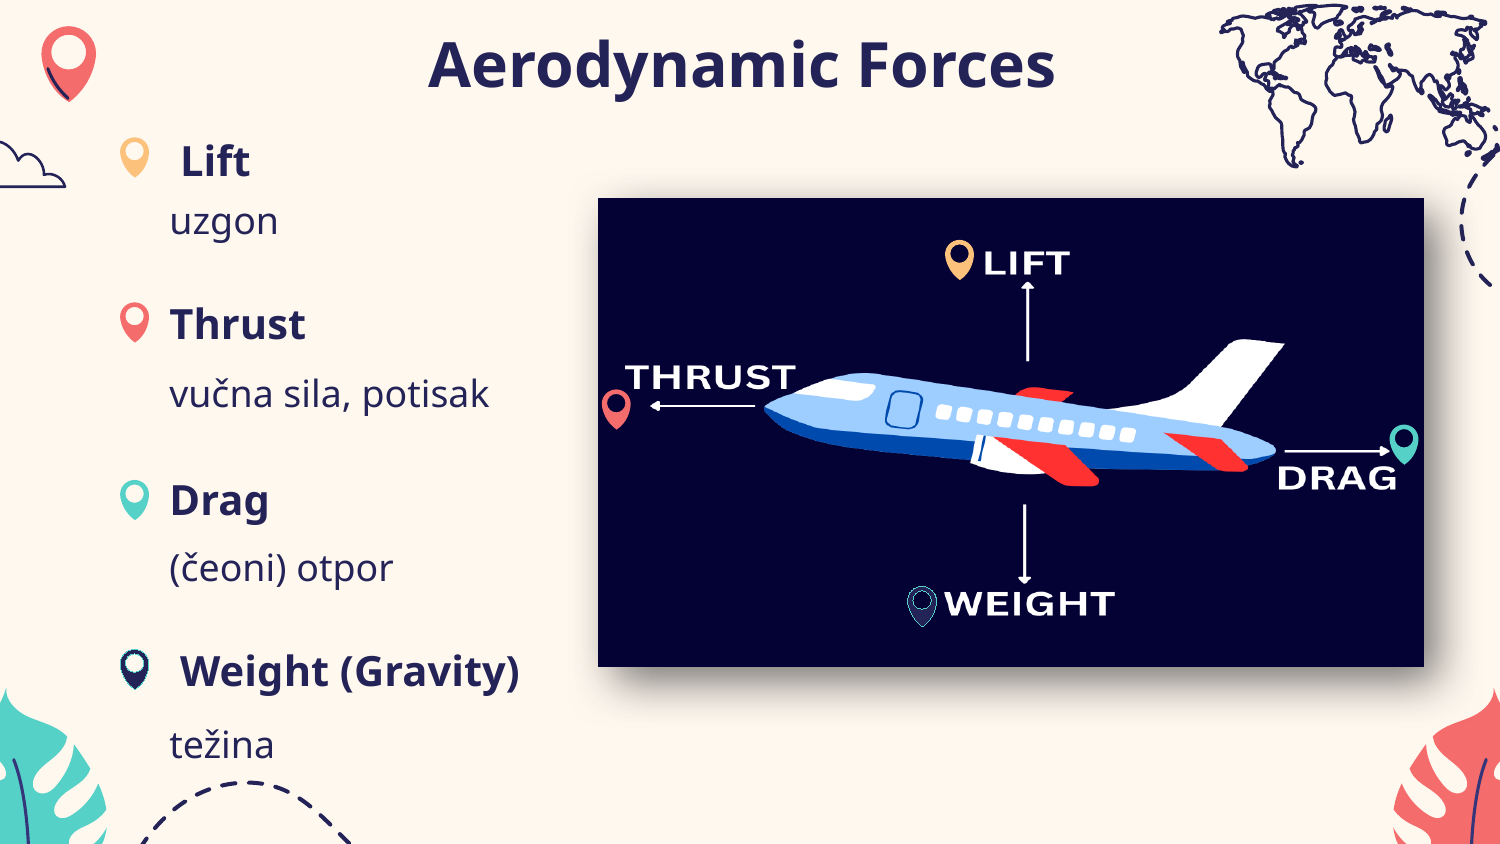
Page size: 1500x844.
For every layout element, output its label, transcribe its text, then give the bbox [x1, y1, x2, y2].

text_box Drag [154, 458, 580, 522]
picture [598, 198, 1424, 668]
text_box Weight (Gravity) [165, 628, 613, 710]
text_box uzgon [154, 175, 632, 282]
text_box [120, 137, 149, 178]
text_box Thrust [154, 282, 580, 348]
text_box [120, 479, 149, 521]
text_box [1220, 4, 1500, 168]
text_box težina [154, 699, 494, 806]
text_box (čeoni) otpor [154, 522, 580, 629]
title Aerodynamic Forces [110, 10, 1215, 105]
text_box [120, 302, 149, 343]
text_box vučna sila, potisak [154, 348, 580, 455]
text_box [120, 649, 149, 690]
text_box Lift [165, 118, 643, 181]
